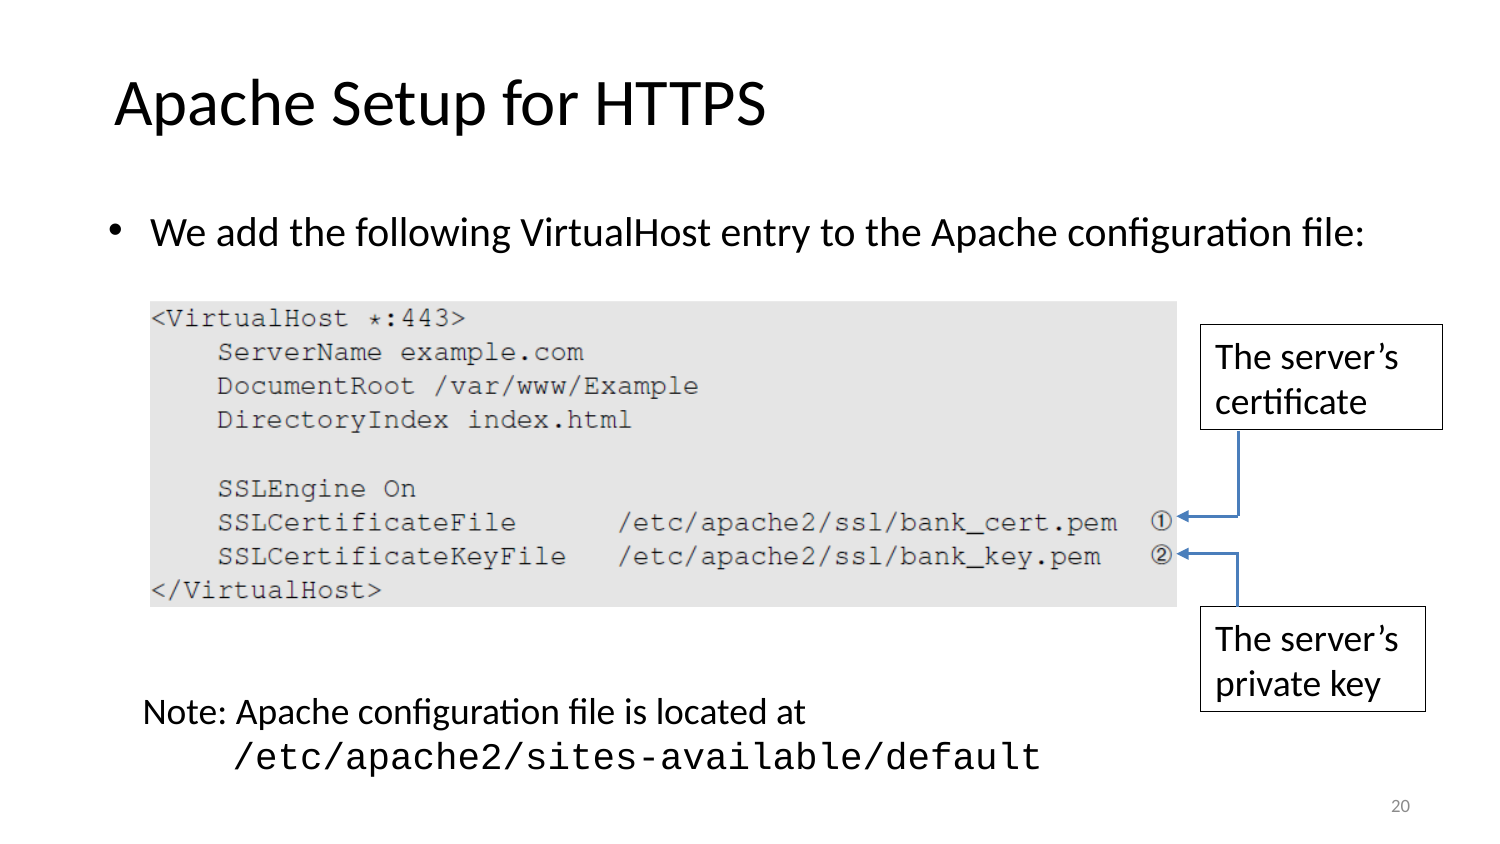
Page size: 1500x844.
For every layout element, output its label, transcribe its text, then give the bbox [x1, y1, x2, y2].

list We add the following VirtualHost entry to the Apache configuration file: [79, 196, 1405, 576]
slide_number 20 [1074, 782, 1425, 827]
text_box Note: Apache configuration file is located at /etc/apache2/sites-available/default [85, 679, 1124, 785]
title Apache Setup for HTTPS [85, 28, 1099, 169]
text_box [149, 300, 1444, 714]
